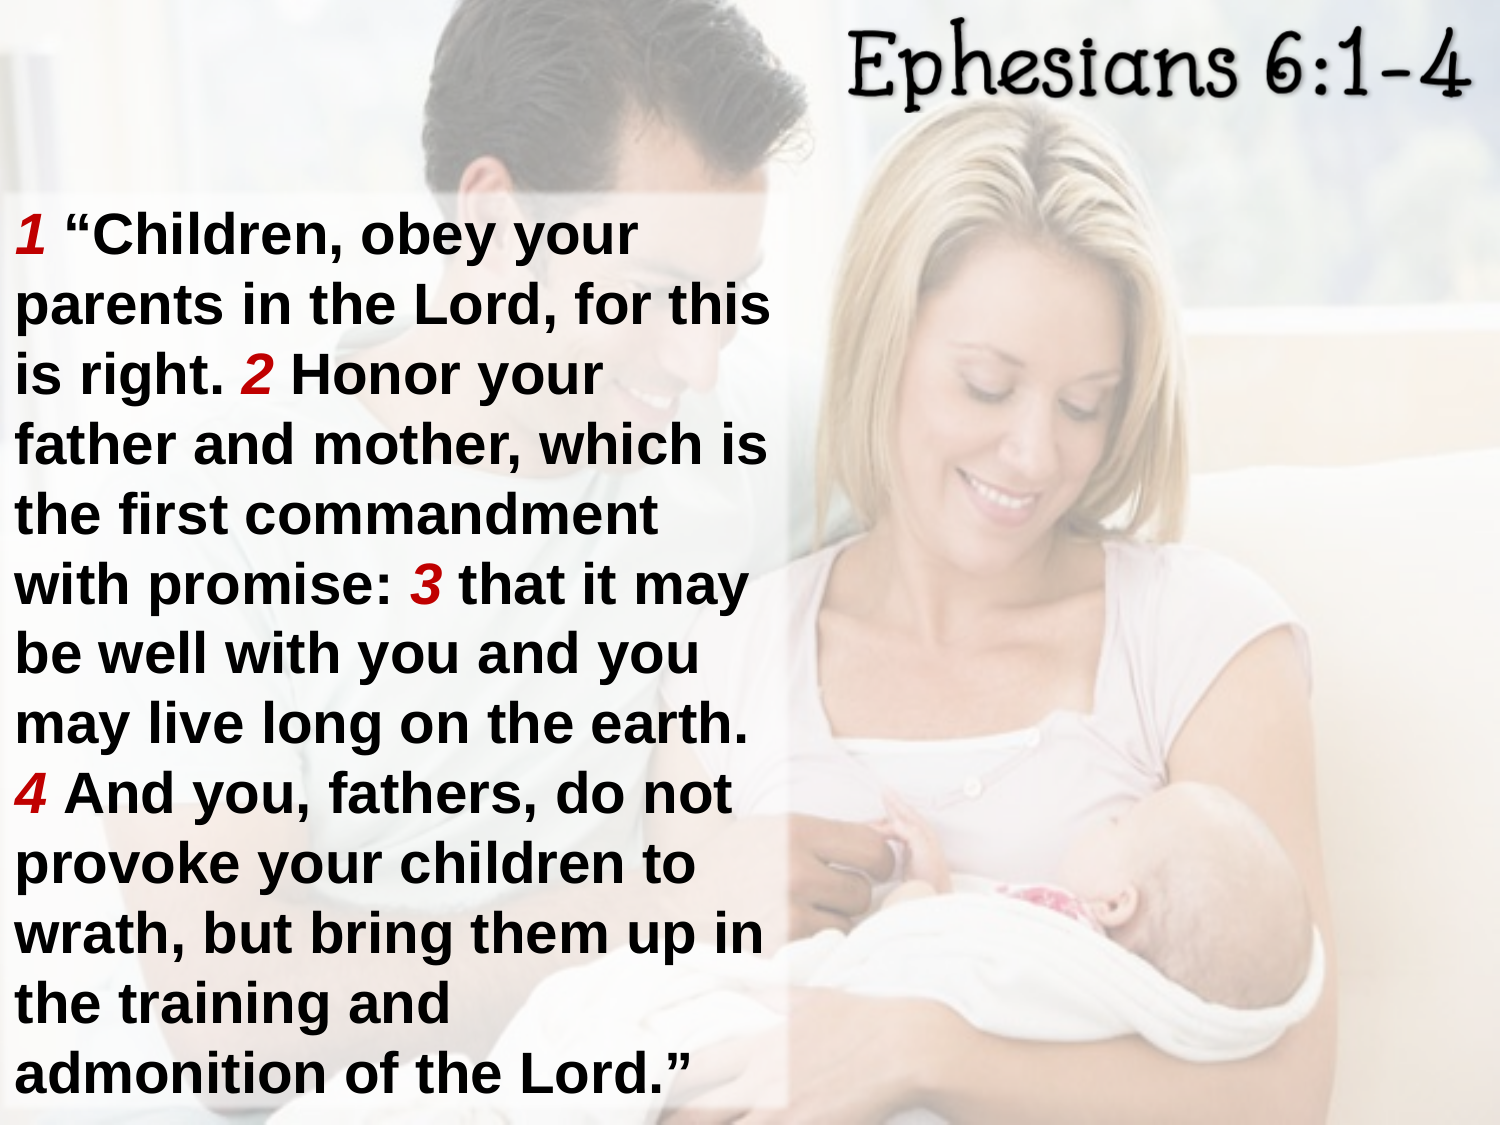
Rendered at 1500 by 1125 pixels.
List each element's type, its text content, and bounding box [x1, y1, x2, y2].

picture [824, 0, 1488, 113]
text_box 1 “Children, obey your parents in the Lord, for this is right. 2 Honor your father and mother, which is the first commandment with promise: 3 that it may be well with you and you may live long on the earth. 4 And you, fathers, do not provoke your children to wrath, but bring them up in the training and admonition of the Lord.” [8, 197, 785, 1106]
